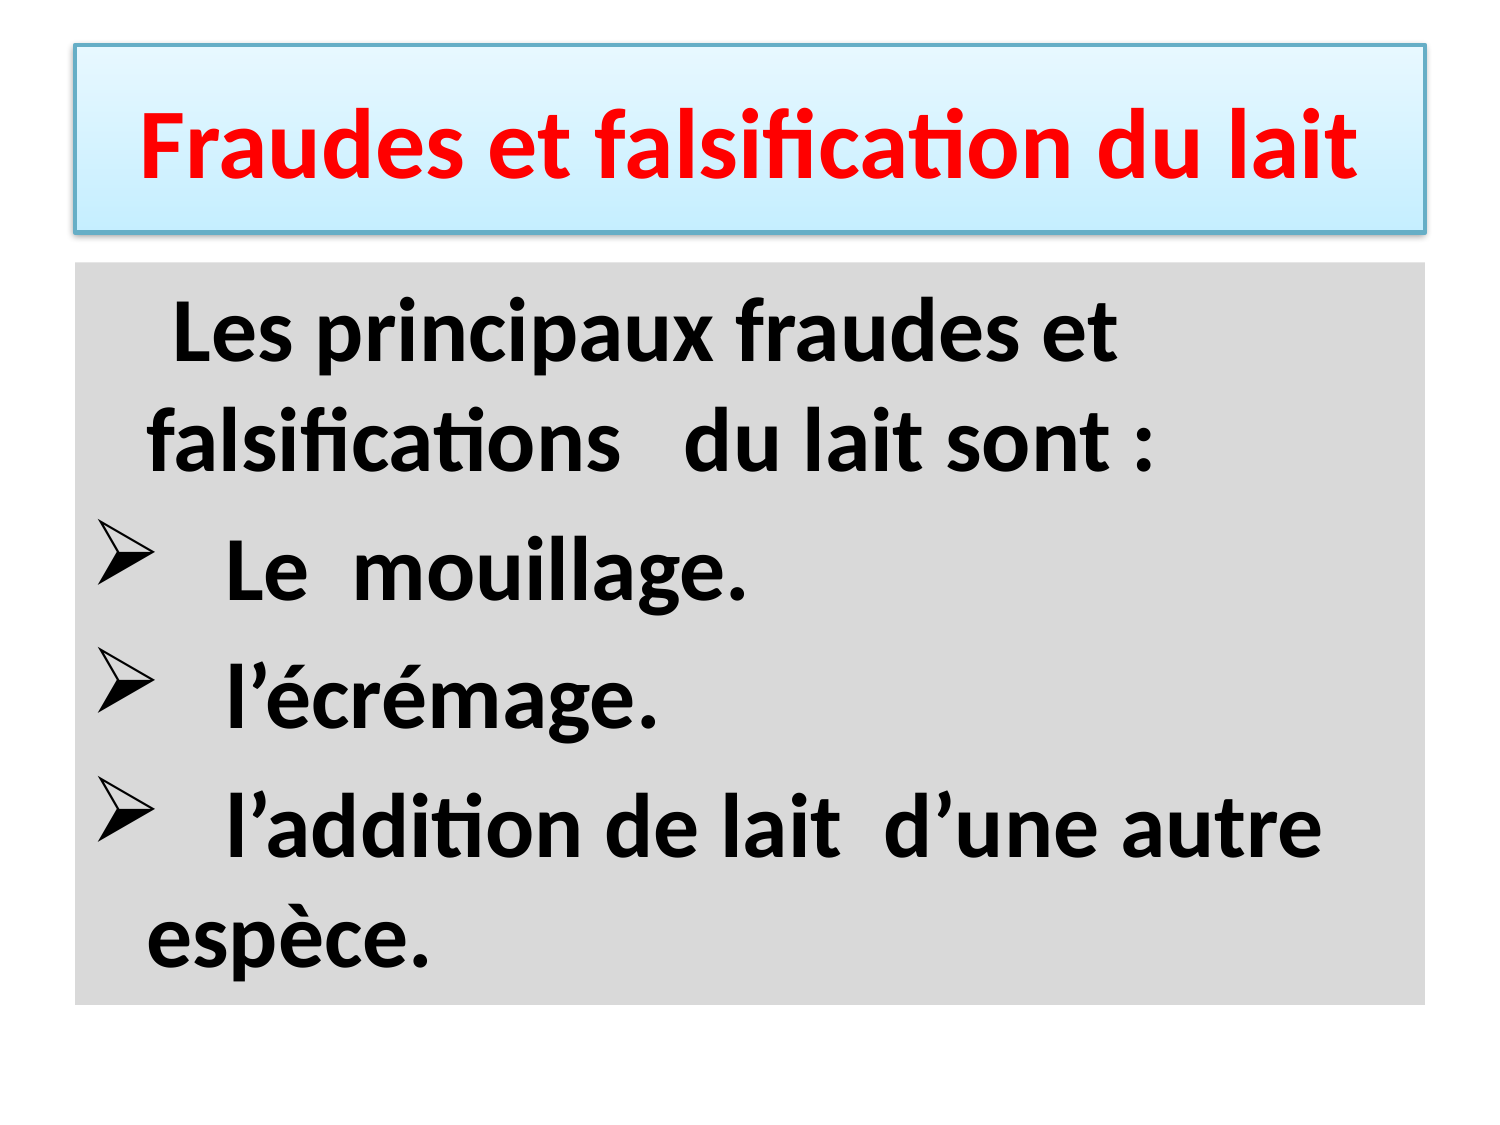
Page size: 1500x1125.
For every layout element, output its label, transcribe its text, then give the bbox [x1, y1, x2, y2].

title Fraudes et falsification du lait [74, 44, 1426, 233]
list Les principaux fraudes et falsifications du lait sont : Le mouillage. l’écrémage. l’addition de lait d’une autre espèce. [75, 262, 1425, 1005]
